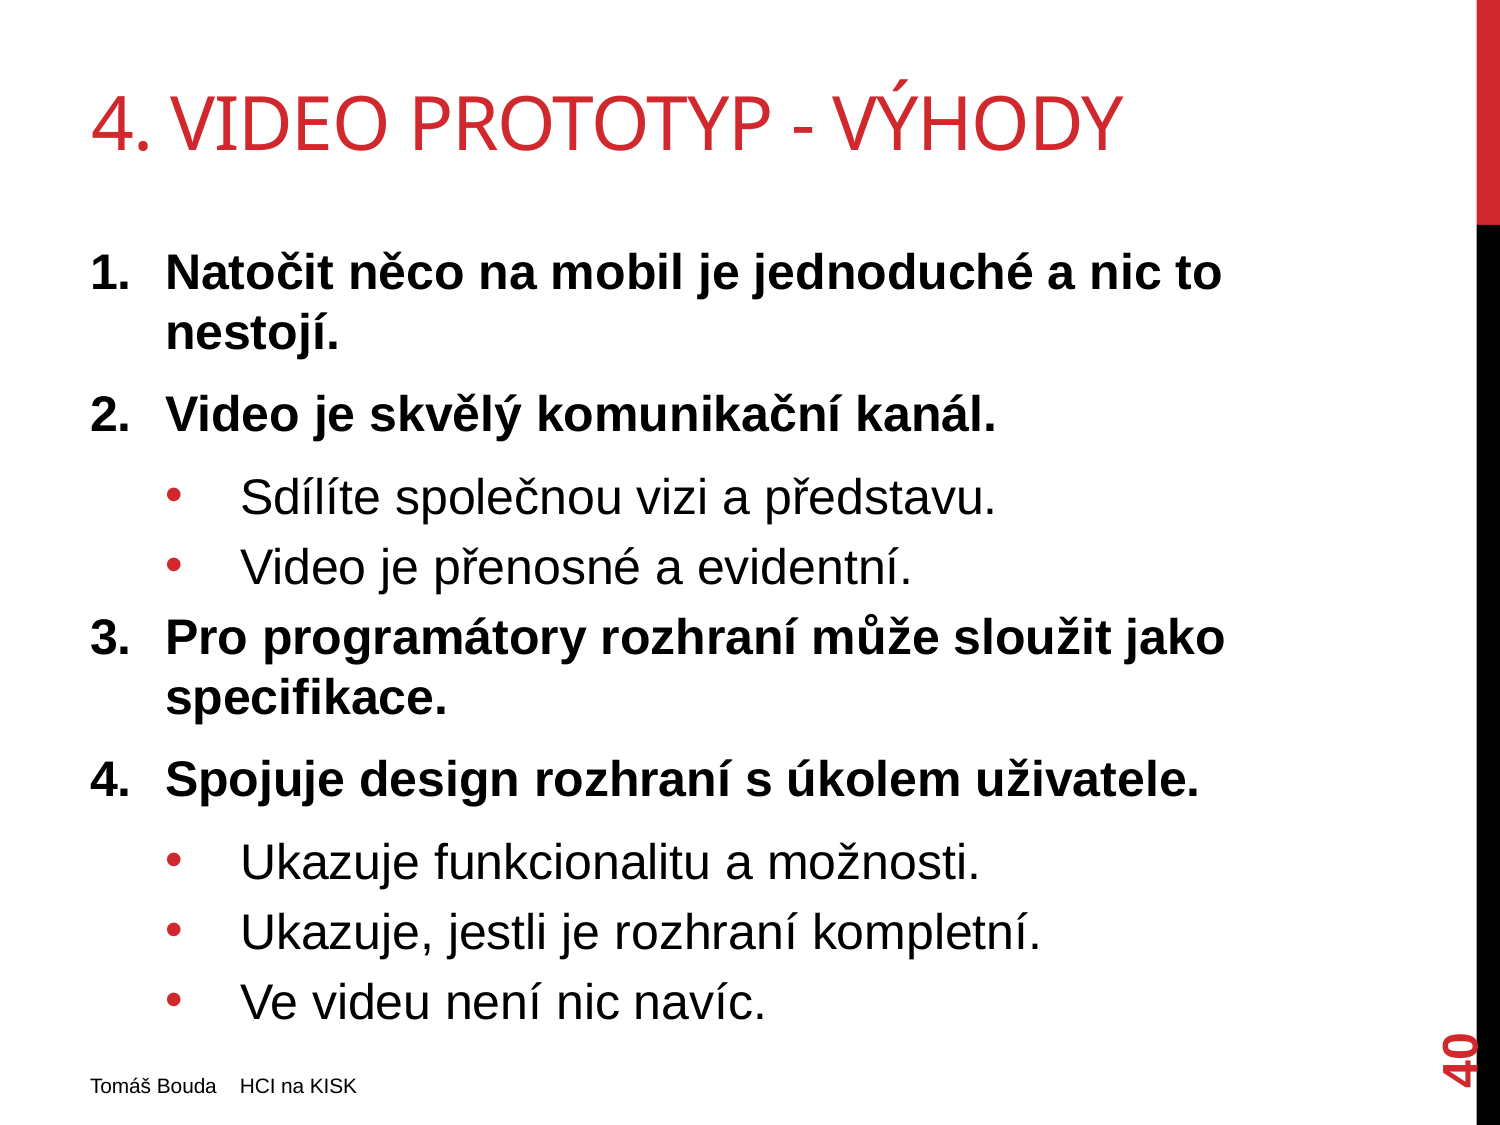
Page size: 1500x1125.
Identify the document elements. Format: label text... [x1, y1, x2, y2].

slide_number 40 [1427, 887, 1488, 1104]
footer Tomáš Bouda HCI na KISK [75, 1065, 638, 1112]
title 4. Video prototyp - výhody [76, 19, 1388, 173]
list Natočit něco na mobil je jednoduché a nic to nestojí. Video je skvělý komunikační kanál. Sdílíte společnou vizi a představu. Video je přenosné a evidentní. Pro programátory rozhraní může sloužit jako specifikace. Spojuje design rozhraní s úkolem uživatele. Ukazuje funkcionalitu a možnosti. Ukazuje, jestli je rozhraní kompletní. Ve videu není nic navíc. [75, 231, 1325, 1005]
